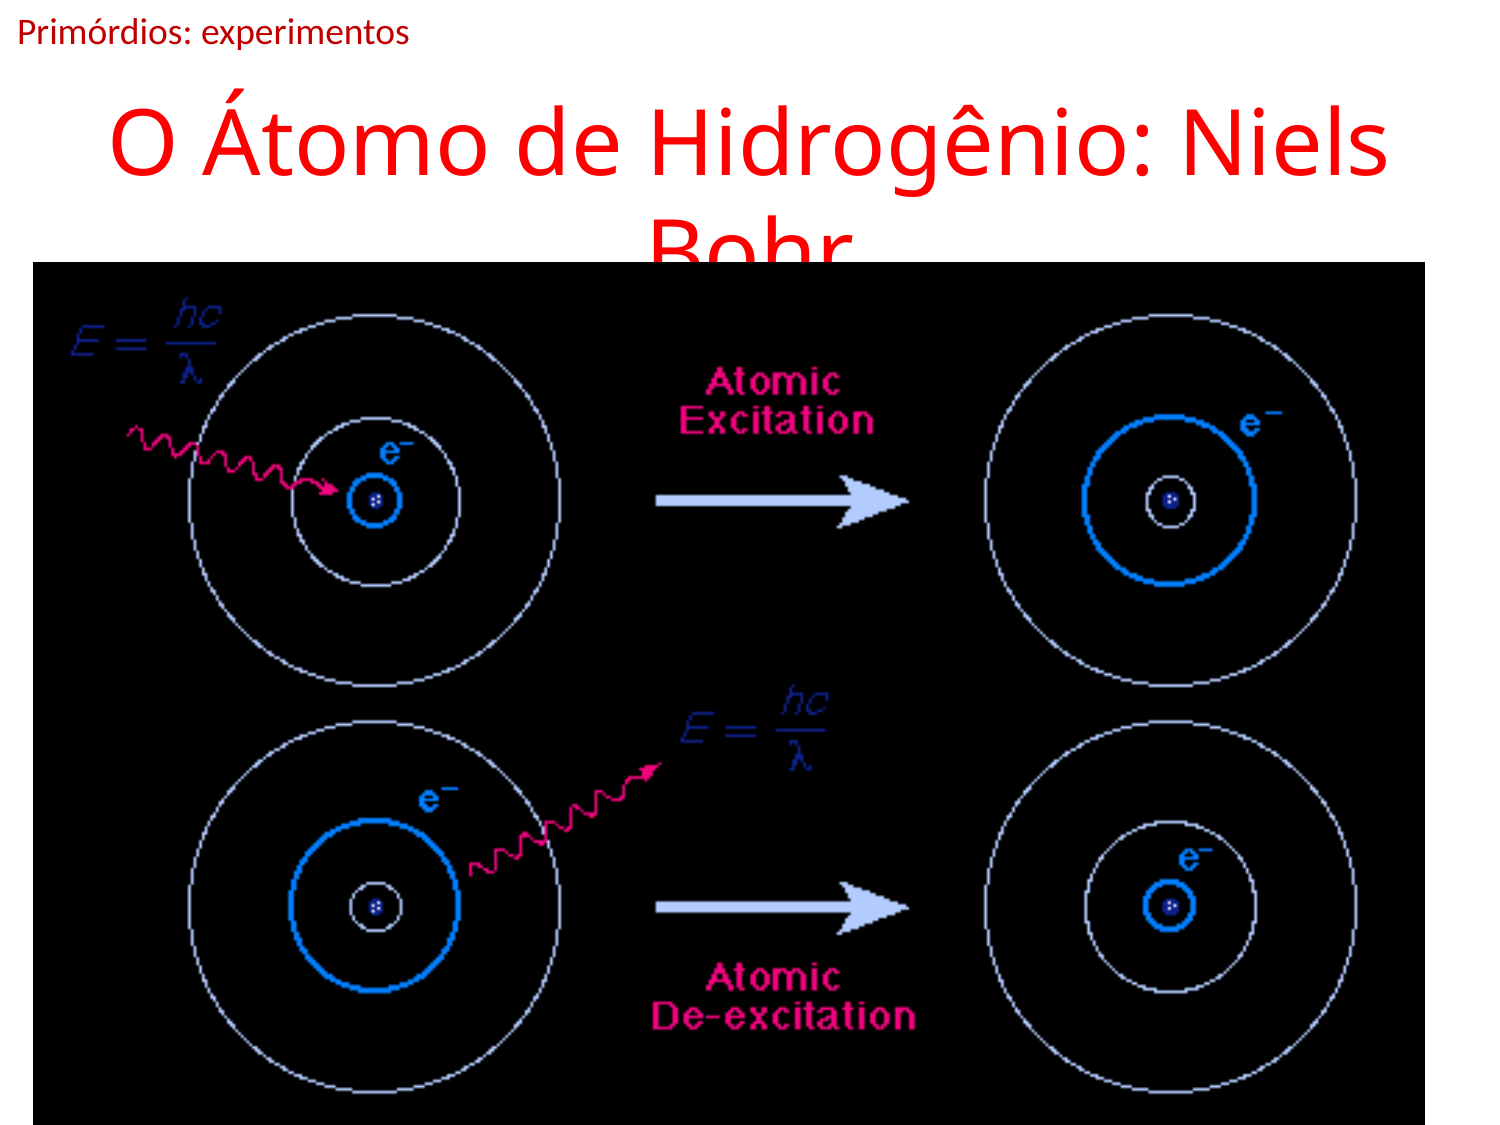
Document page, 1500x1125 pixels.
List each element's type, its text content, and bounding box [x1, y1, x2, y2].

title O Átomo de Hidrogênio: Niels Bohr [0, 99, 1500, 288]
picture [33, 262, 1426, 1125]
text_box Primórdios: experimentos [2, 0, 426, 60]
